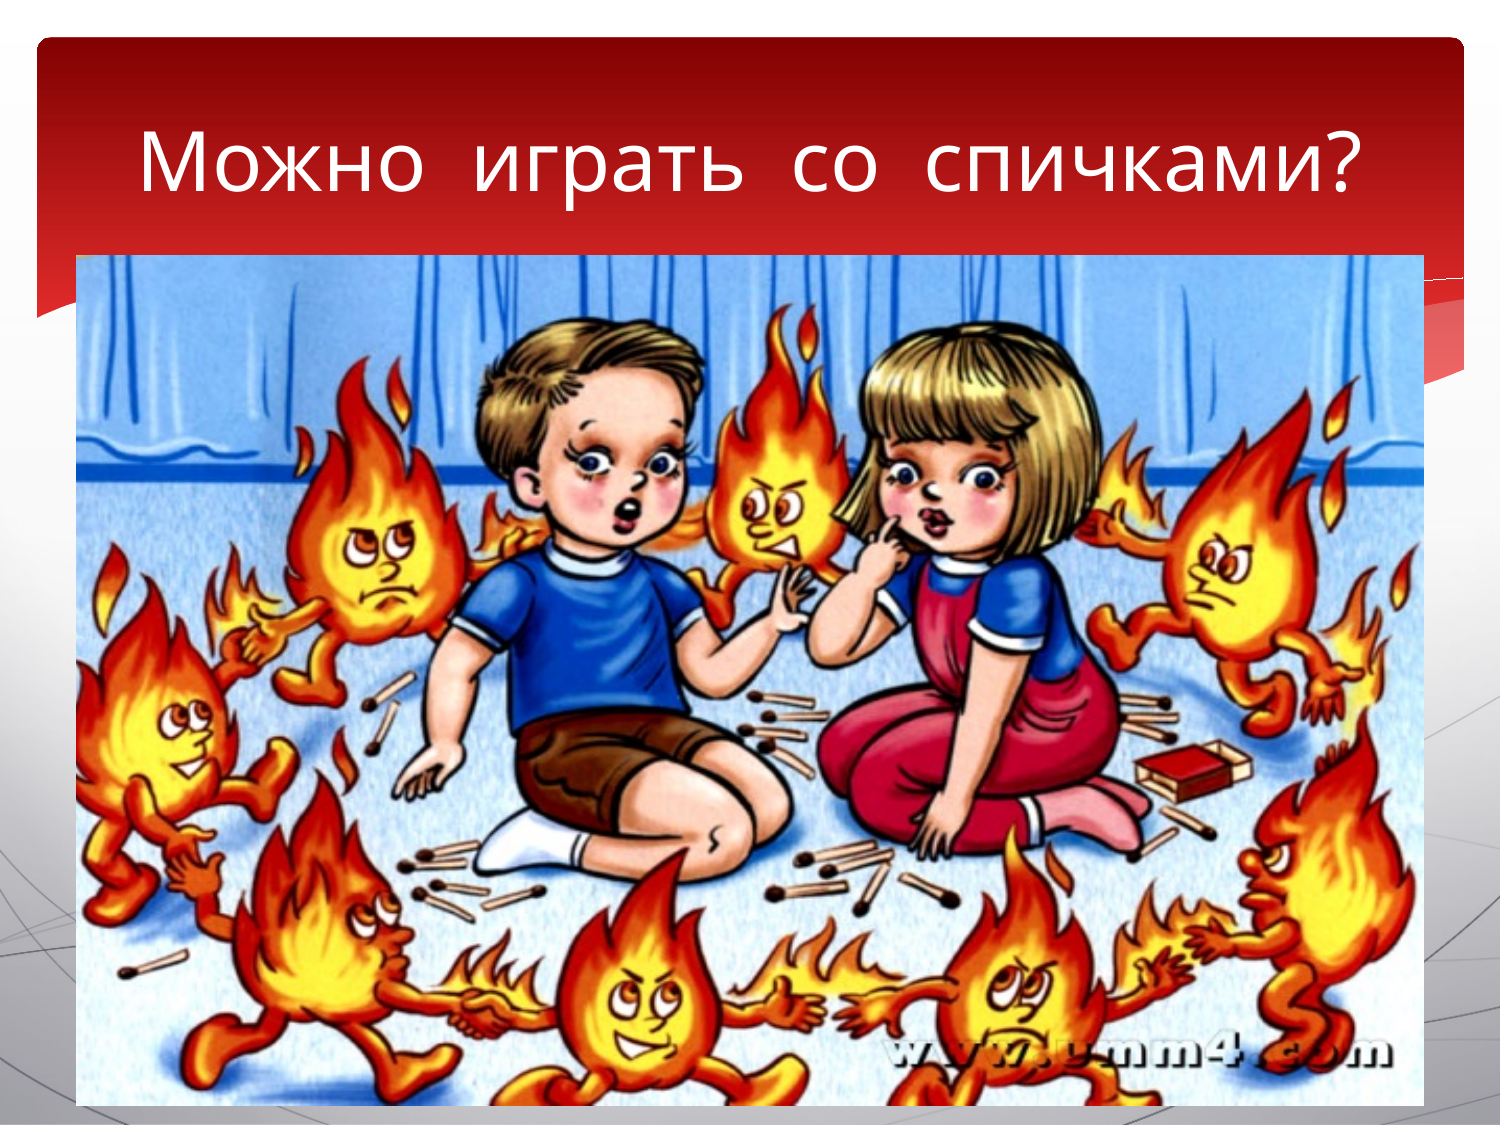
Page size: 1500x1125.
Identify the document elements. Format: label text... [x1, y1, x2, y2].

title Можно играть со спичками? [75, 55, 1425, 255]
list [76, 255, 1424, 1107]
